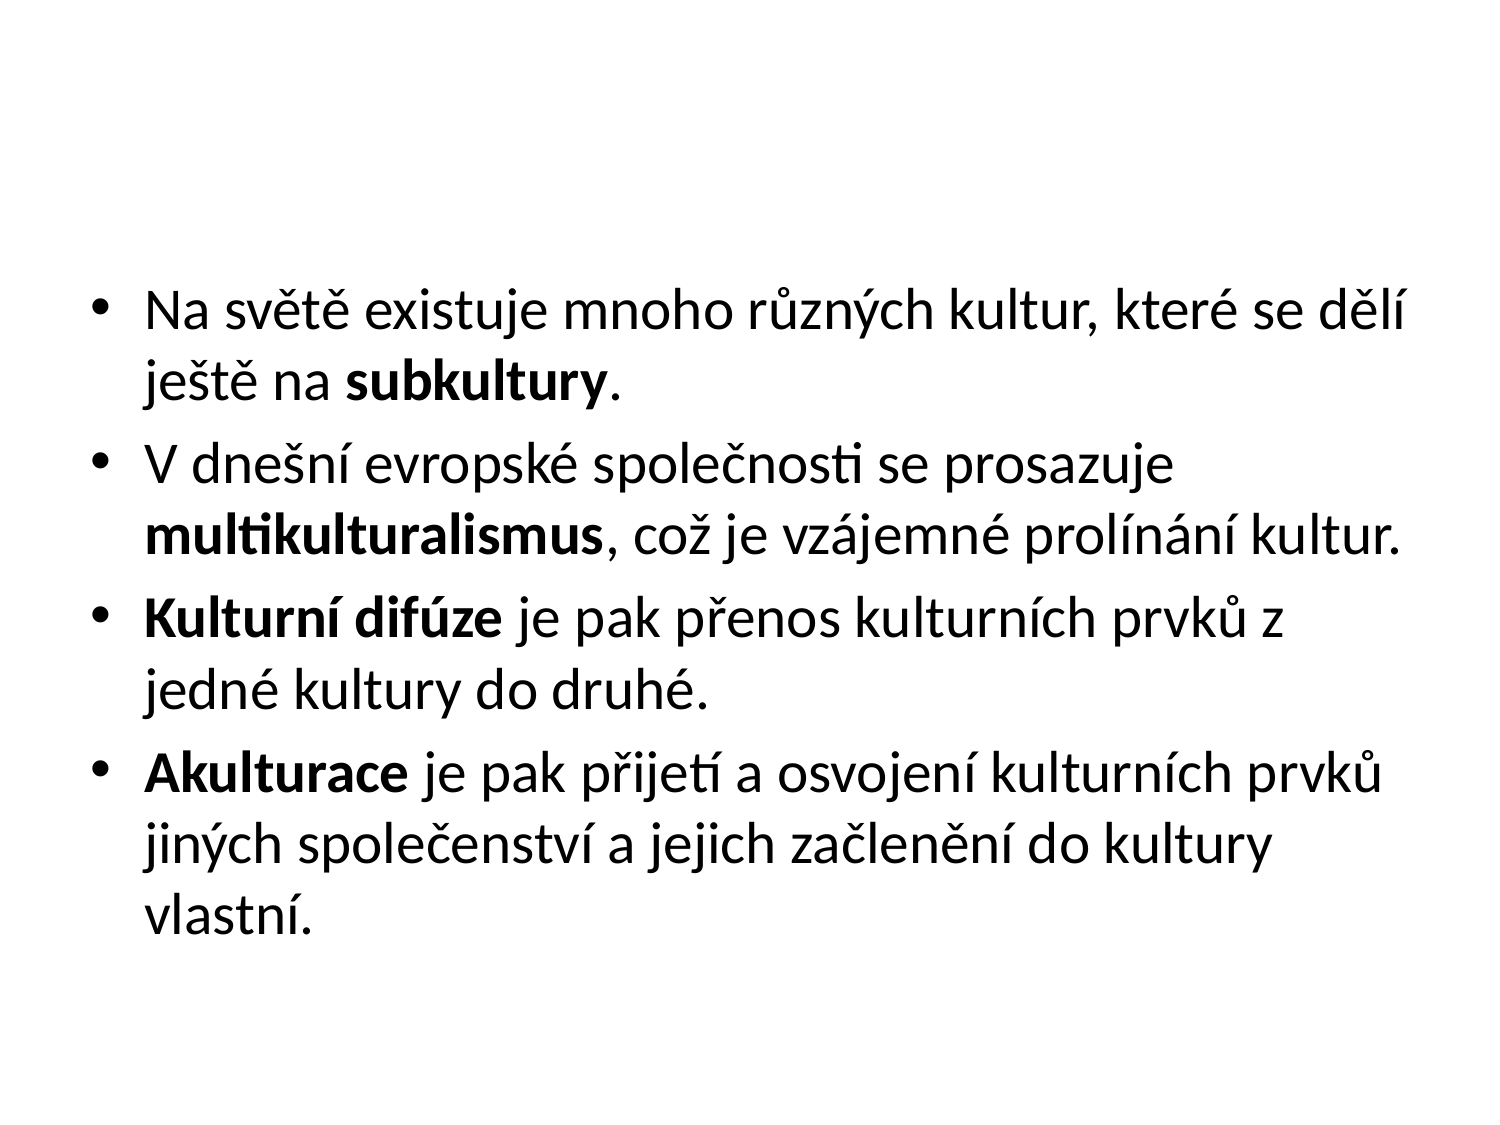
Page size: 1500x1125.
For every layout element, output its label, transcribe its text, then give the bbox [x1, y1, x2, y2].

list Na světě existuje mnoho různých kultur, které se dělí ještě na subkultury. V dnešní evropské společnosti se prosazuje multikulturalismus, což je vzájemné prolínání kultur. Kulturní difúze je pak přenos kulturních prvků z jedné kultury do druhé. Akulturace je pak přijetí a osvojení kulturních prvků jiných společenství a jejich začlenění do kultury vlastní. [74, 262, 1426, 1006]
